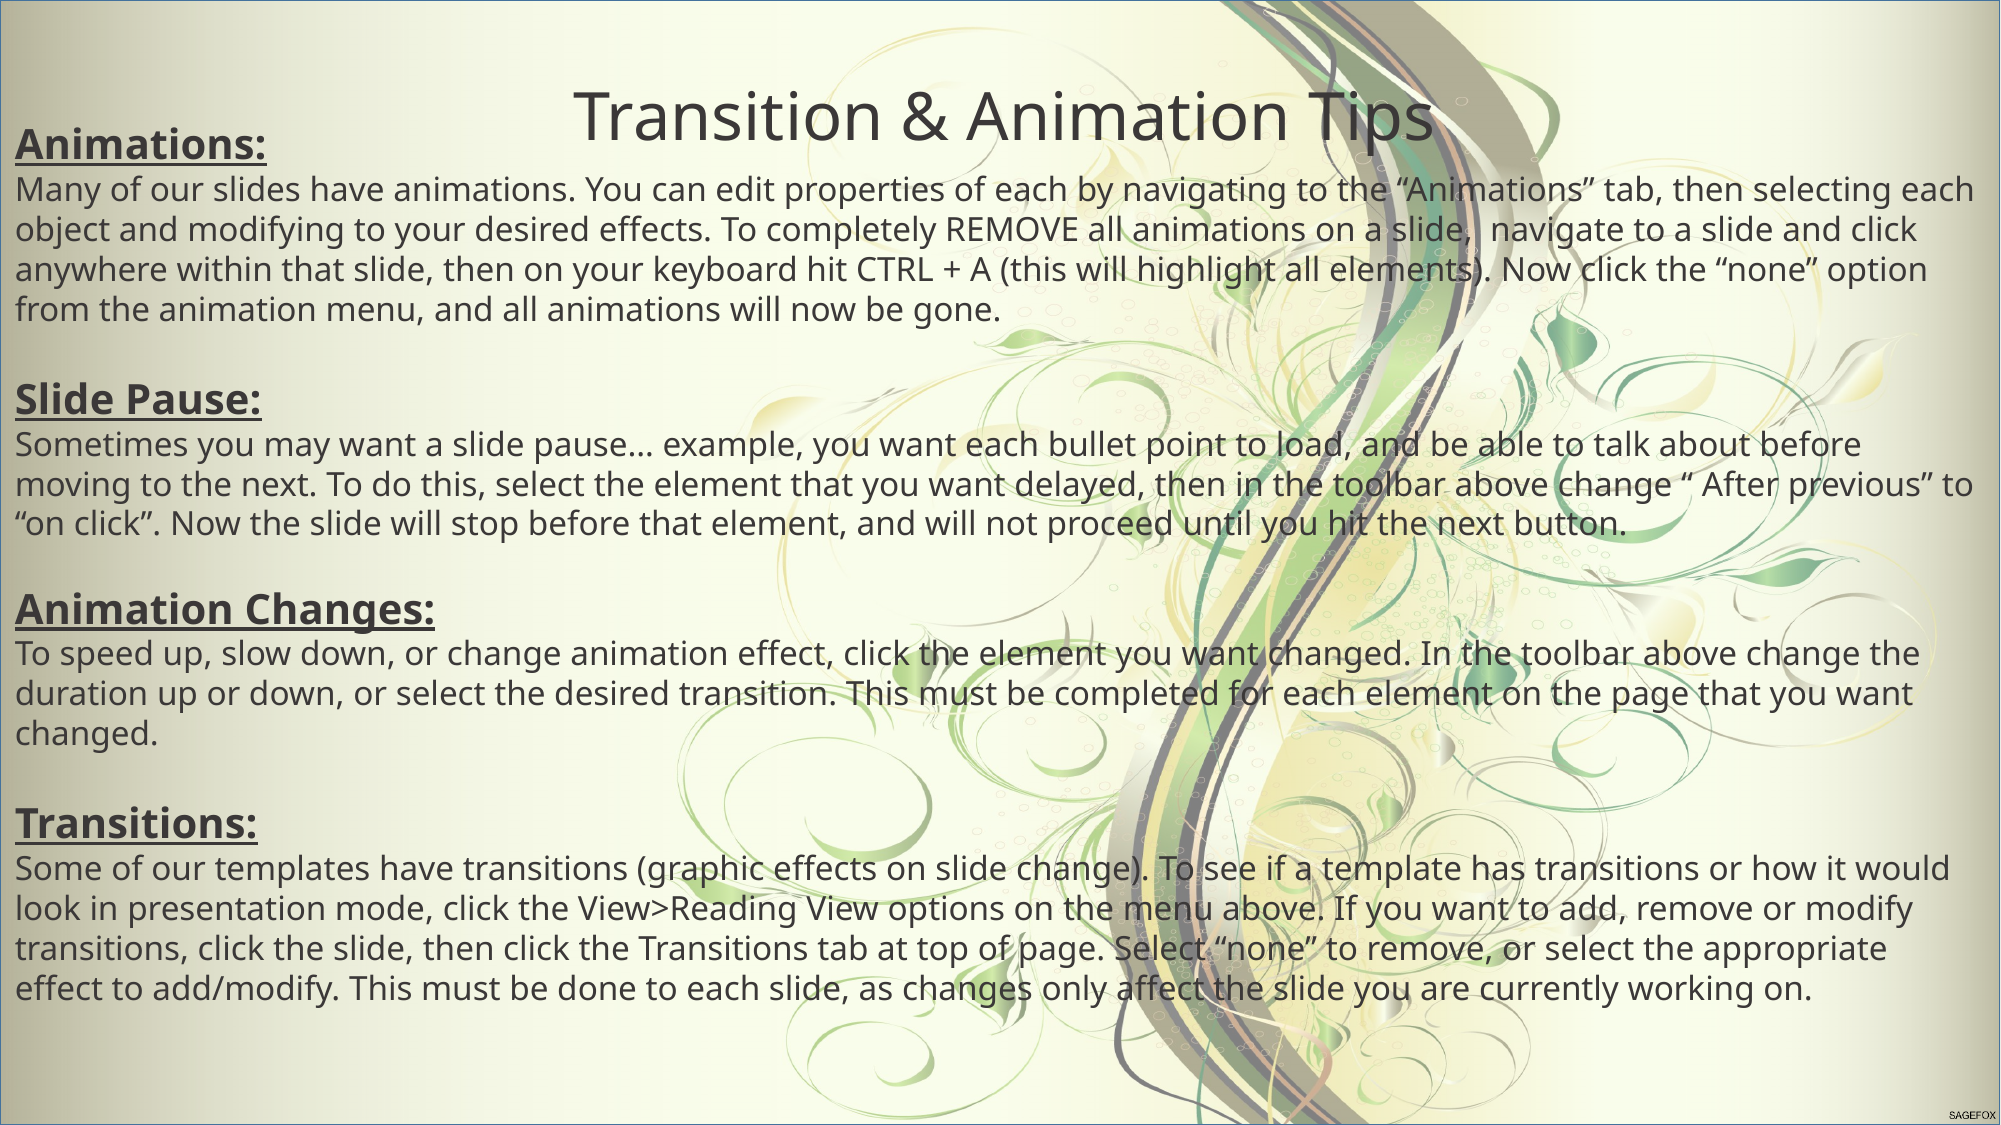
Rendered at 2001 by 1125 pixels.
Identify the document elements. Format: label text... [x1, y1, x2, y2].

title Transition & Animation Tips [477, 59, 1532, 177]
text_box Animations: Many of our slides have animations. You can edit properties of each by navigating to the “Animations” tab, then selecting each object and modifying to your desired effects. To completely REMOVE all animations on a slide, navigate to a slide and click anywhere within that slide, then on your keyboard hit CTRL + A (this will highlight all elements). Now click the “none” option from the animation menu, and all animations will now be gone. Slide Pause: Sometimes you may want a slide pause… example, you want each bullet point to load, and be able to talk about before moving to the next. To do this, select the element that you want delayed, then in the toolbar above change “ After previous” to “on click”. Now the slide will stop before that element, and will not proceed until you hit the next button. Animation Changes: To speed up, slow down, or change animation effect, click the element you want changed. In the toolbar above change the duration up or down, or select the desired transition. This must be completed for each element on the page that you want changed. Transitions: Some of our templates have transitions (graphic effects on slide change). To see if a template has transitions or how it would look in presentation mode, click the View>Reading View options on the menu above. If you want to add, remove or modify transitions, click the slide, then click the Transitions tab at top of page. Select “none” to remove, or select the appropriate effect to add/modify. This must be done to each slide, as changes only affect the slide you are currently working on. [0, 0, 2000, 1125]
